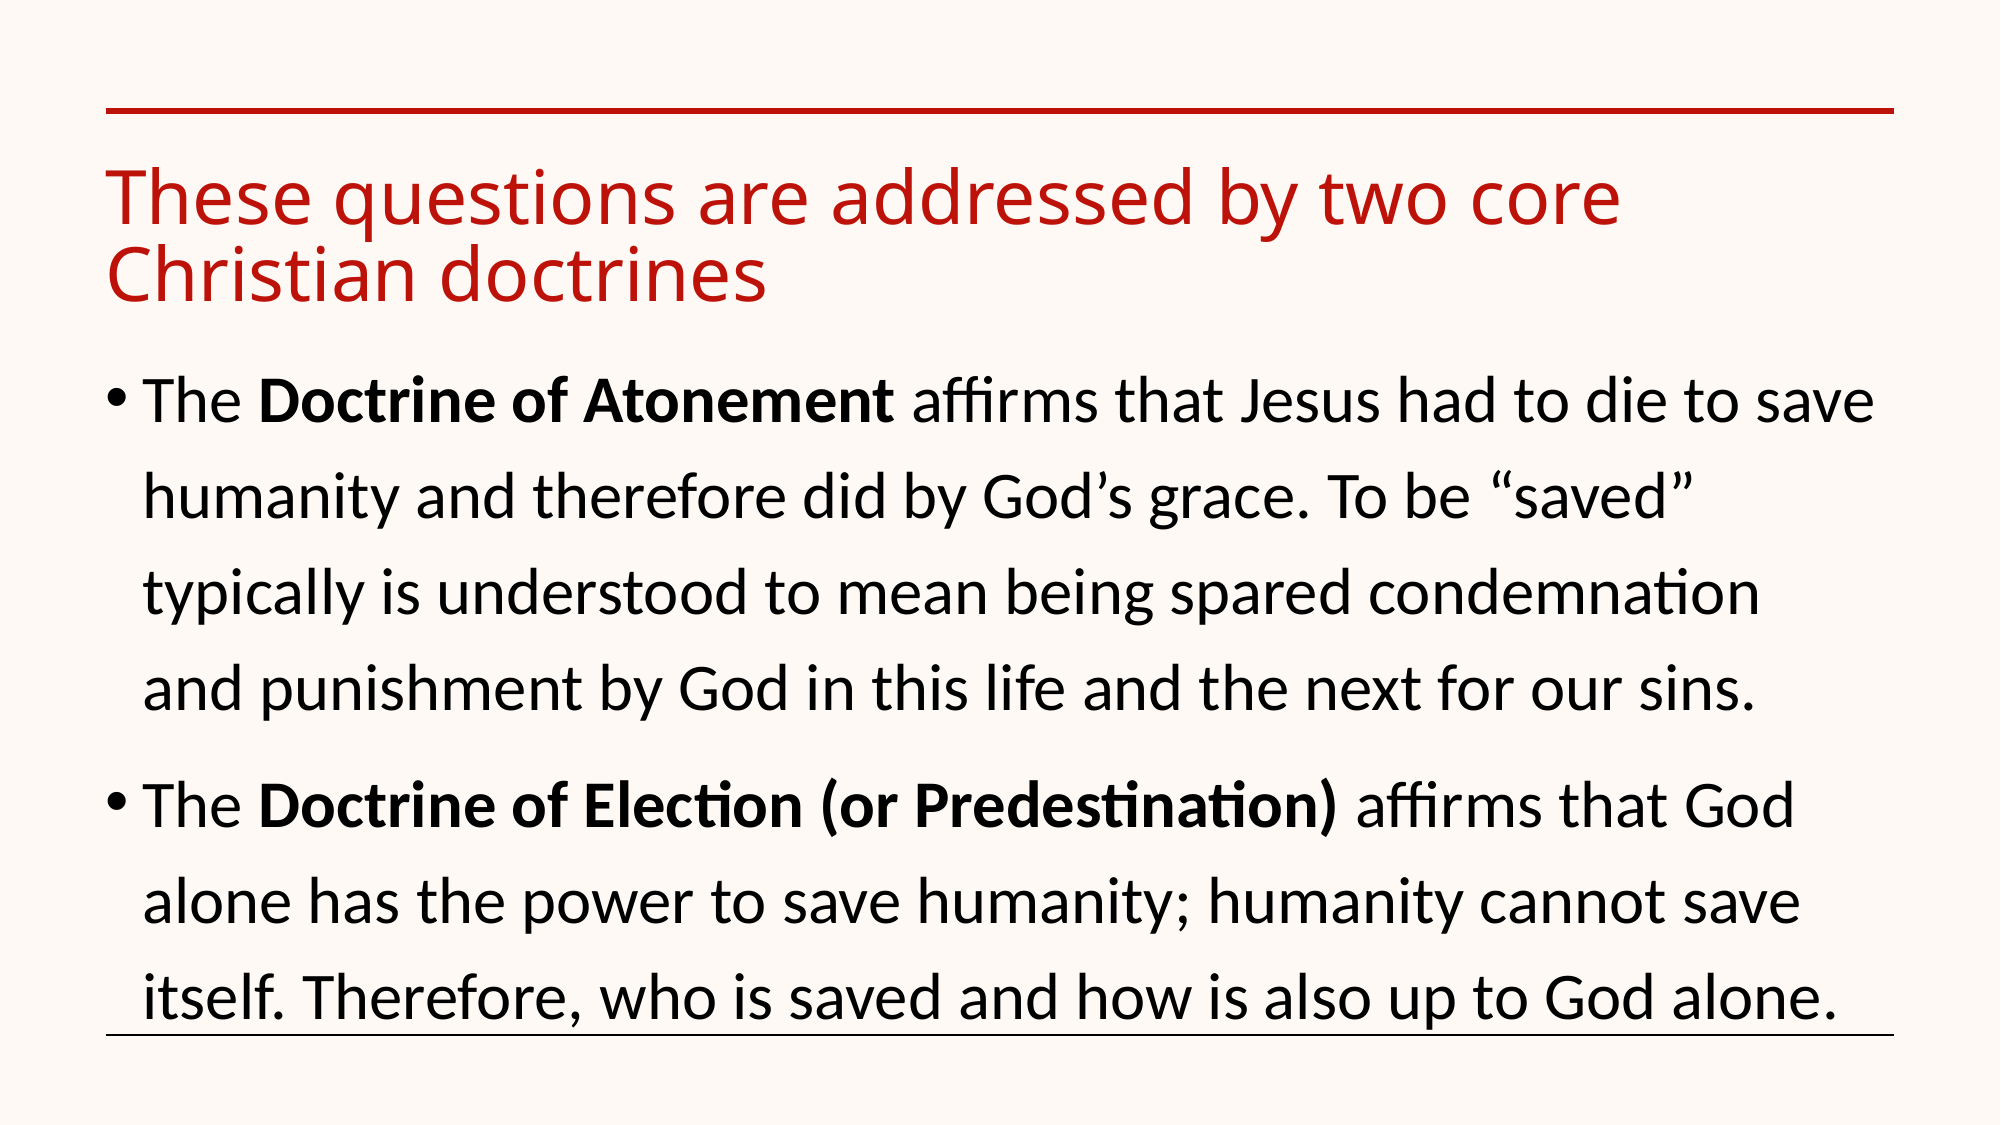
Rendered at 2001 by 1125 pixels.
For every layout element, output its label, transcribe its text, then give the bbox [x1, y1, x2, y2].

title These questions are addressed by two core Christian doctrines [90, 156, 1894, 332]
list The Doctrine of Atonement affirms that Jesus had to die to save humanity and therefore did by God’s grace. To be “saved” typically is understood to mean being spared condemnation and punishment by God in this life and the next for our sins. The Doctrine of Election (or Predestination) affirms that God alone has the power to save humanity; humanity cannot save itself. Therefore, who is saved and how is also up to God alone. [90, 332, 1894, 1037]
